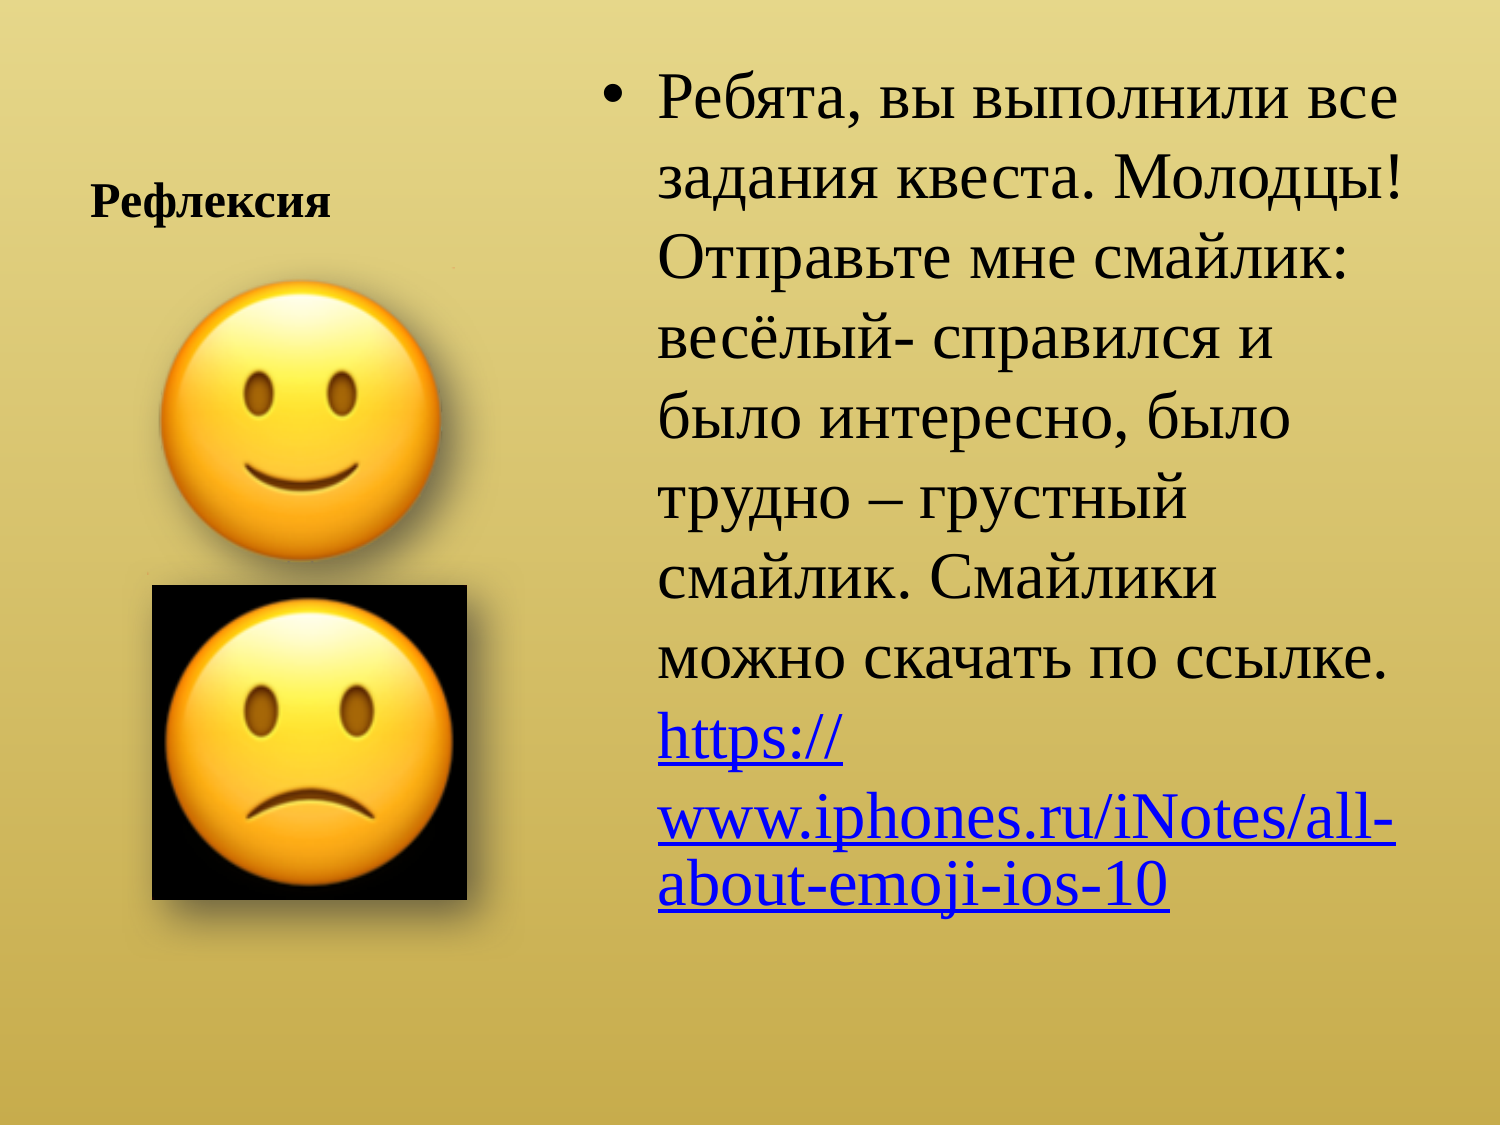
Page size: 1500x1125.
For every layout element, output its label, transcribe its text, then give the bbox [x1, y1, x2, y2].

picture [147, 266, 455, 575]
picture [151, 585, 467, 901]
list Ребята, вы выполнили все задания квеста. Молодцы! Отправьте мне смайлик: весёлый- справился и было интересно, было трудно – грустный смайлик. Смайлики можно скачать по ссылке. https://www.iphones.ru/iNotes/all-about-emoji-ios-10 [586, 44, 1425, 1005]
title Рефлексия [75, 44, 569, 236]
